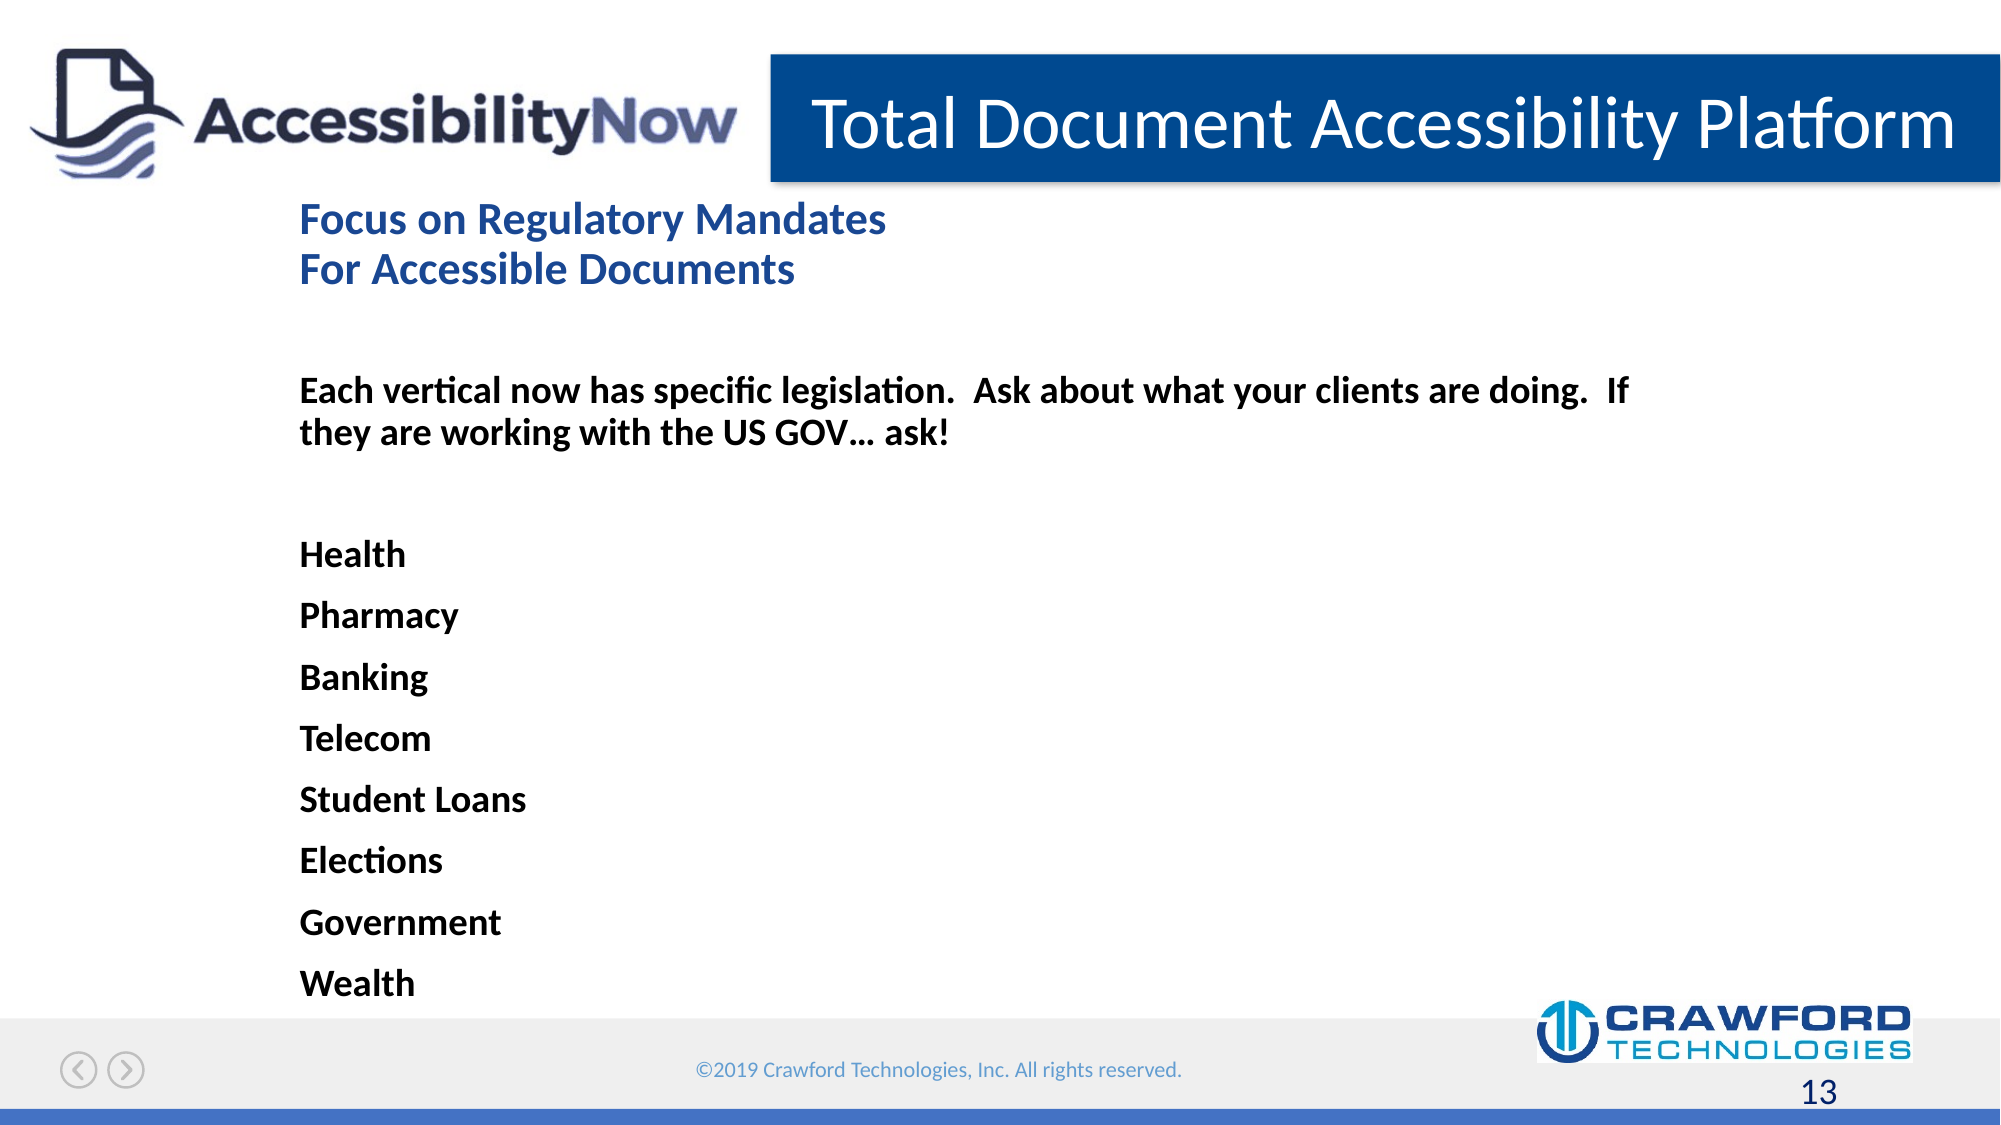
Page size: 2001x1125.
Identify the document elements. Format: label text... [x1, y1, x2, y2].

slide_number 13 [1784, 1059, 2000, 1120]
title Focus on Regulatory Mandates For Accessible Documents [284, 187, 1685, 303]
picture [1537, 999, 1913, 1063]
picture [1798, 1043, 1815, 1059]
picture [12, 34, 755, 195]
list Each vertical now has specific legislation. Ask about what your clients are doing. If they are working with the US GOV… ask! Health Pharmacy Banking Telecom Student Loans Elections Government Wealth [284, 362, 1685, 1013]
